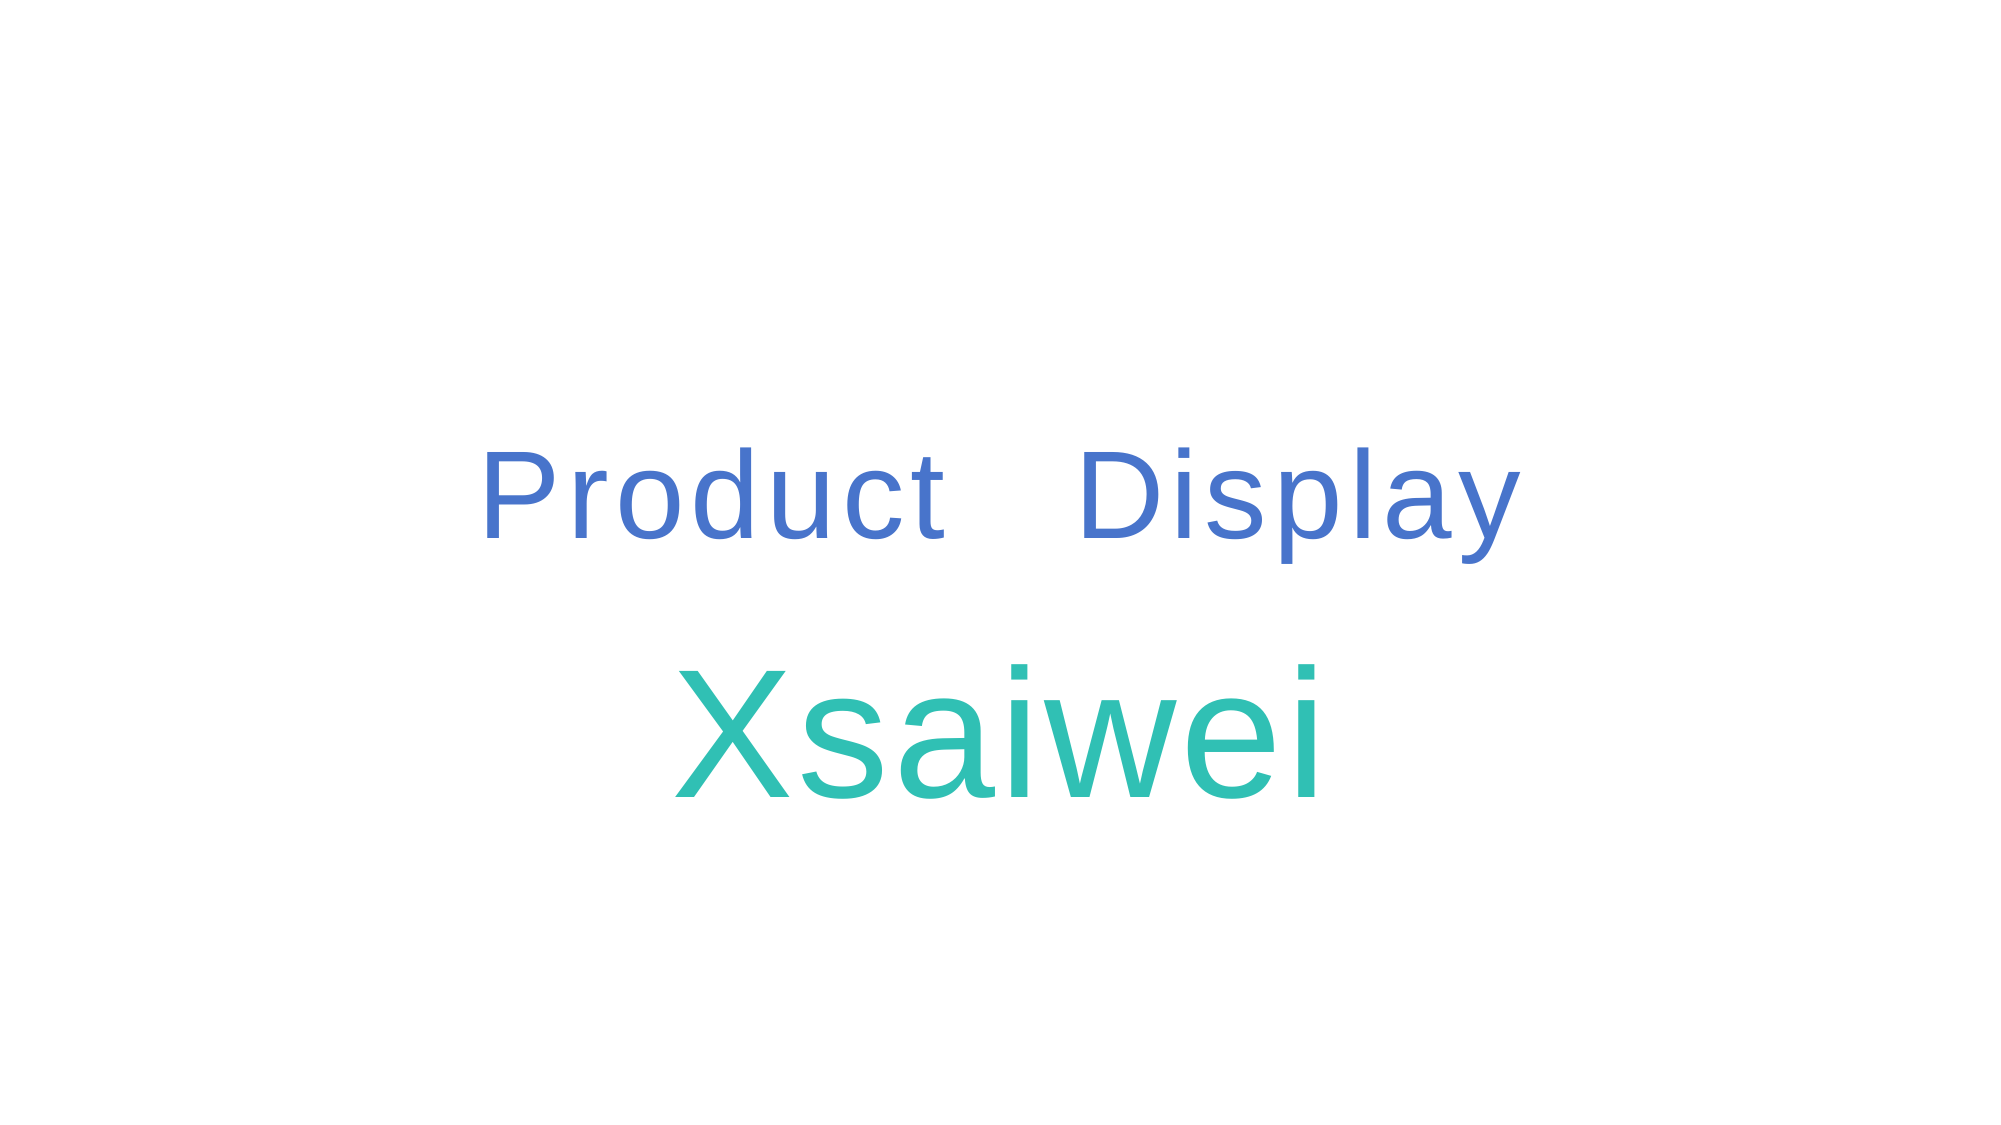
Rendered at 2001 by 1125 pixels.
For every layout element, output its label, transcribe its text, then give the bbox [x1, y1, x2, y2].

subtitle Xsaiwei [196, 584, 1805, 826]
title Product Display [196, 149, 1805, 572]
